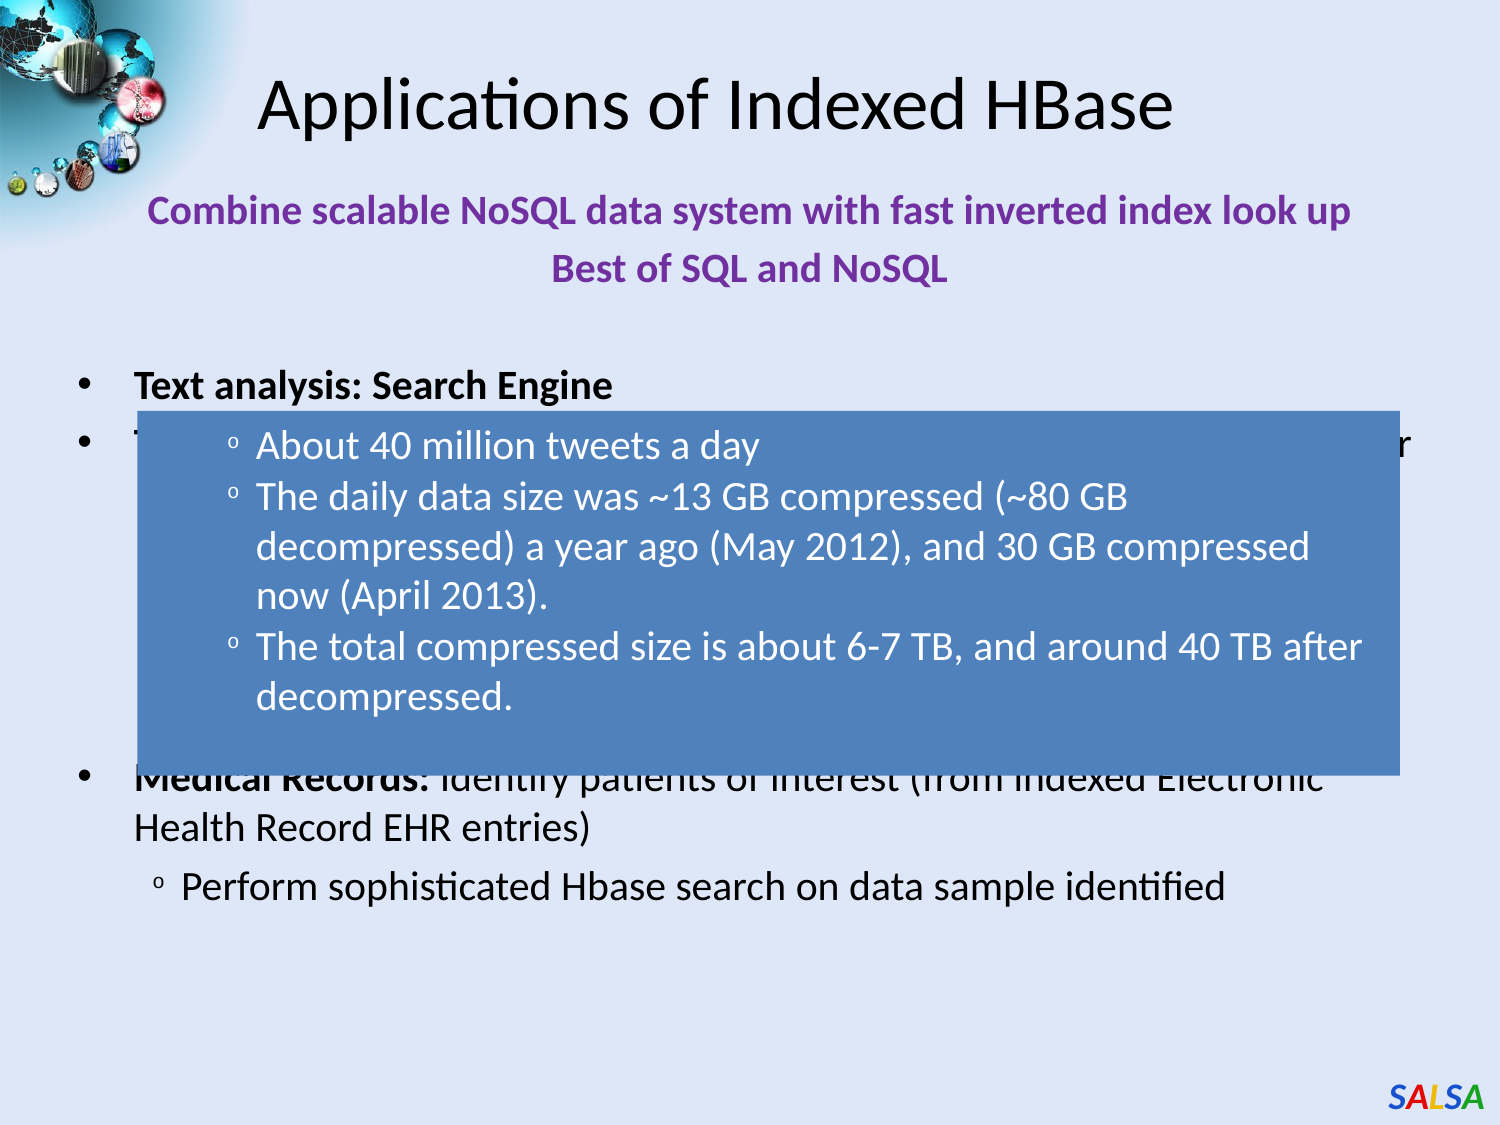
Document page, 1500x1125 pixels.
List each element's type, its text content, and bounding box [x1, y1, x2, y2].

picture [0, 0, 263, 253]
list Combine scalable NoSQL data system with fast inverted index look up Best of SQL and NoSQL Text analysis: Search Engine Truthy Project: Analyze and visualize the diffusion of information on Twitter Identify new and emerging bursts of activity around memes (Internet concepts) of various flavors Investigate competition model of memes on social network Detect political smears, astroturfing, misinformation, and other social pollution Medical Records: Identify patients of interest (from indexed Electronic Health Record EHR entries) Perform sophisticated Hbase search on data sample identified [62, 174, 1438, 1088]
title Applications of Indexed HBase [50, 37, 1400, 163]
text_box About 40 million tweets a day The daily data size was ~13 GB compressed (~80 GB decompressed) a year ago (May 2012), and 30 GB compressed now (April 2013). The total compressed size is about 6-7 TB, and around 40 TB after decompressed. [137, 410, 1400, 776]
